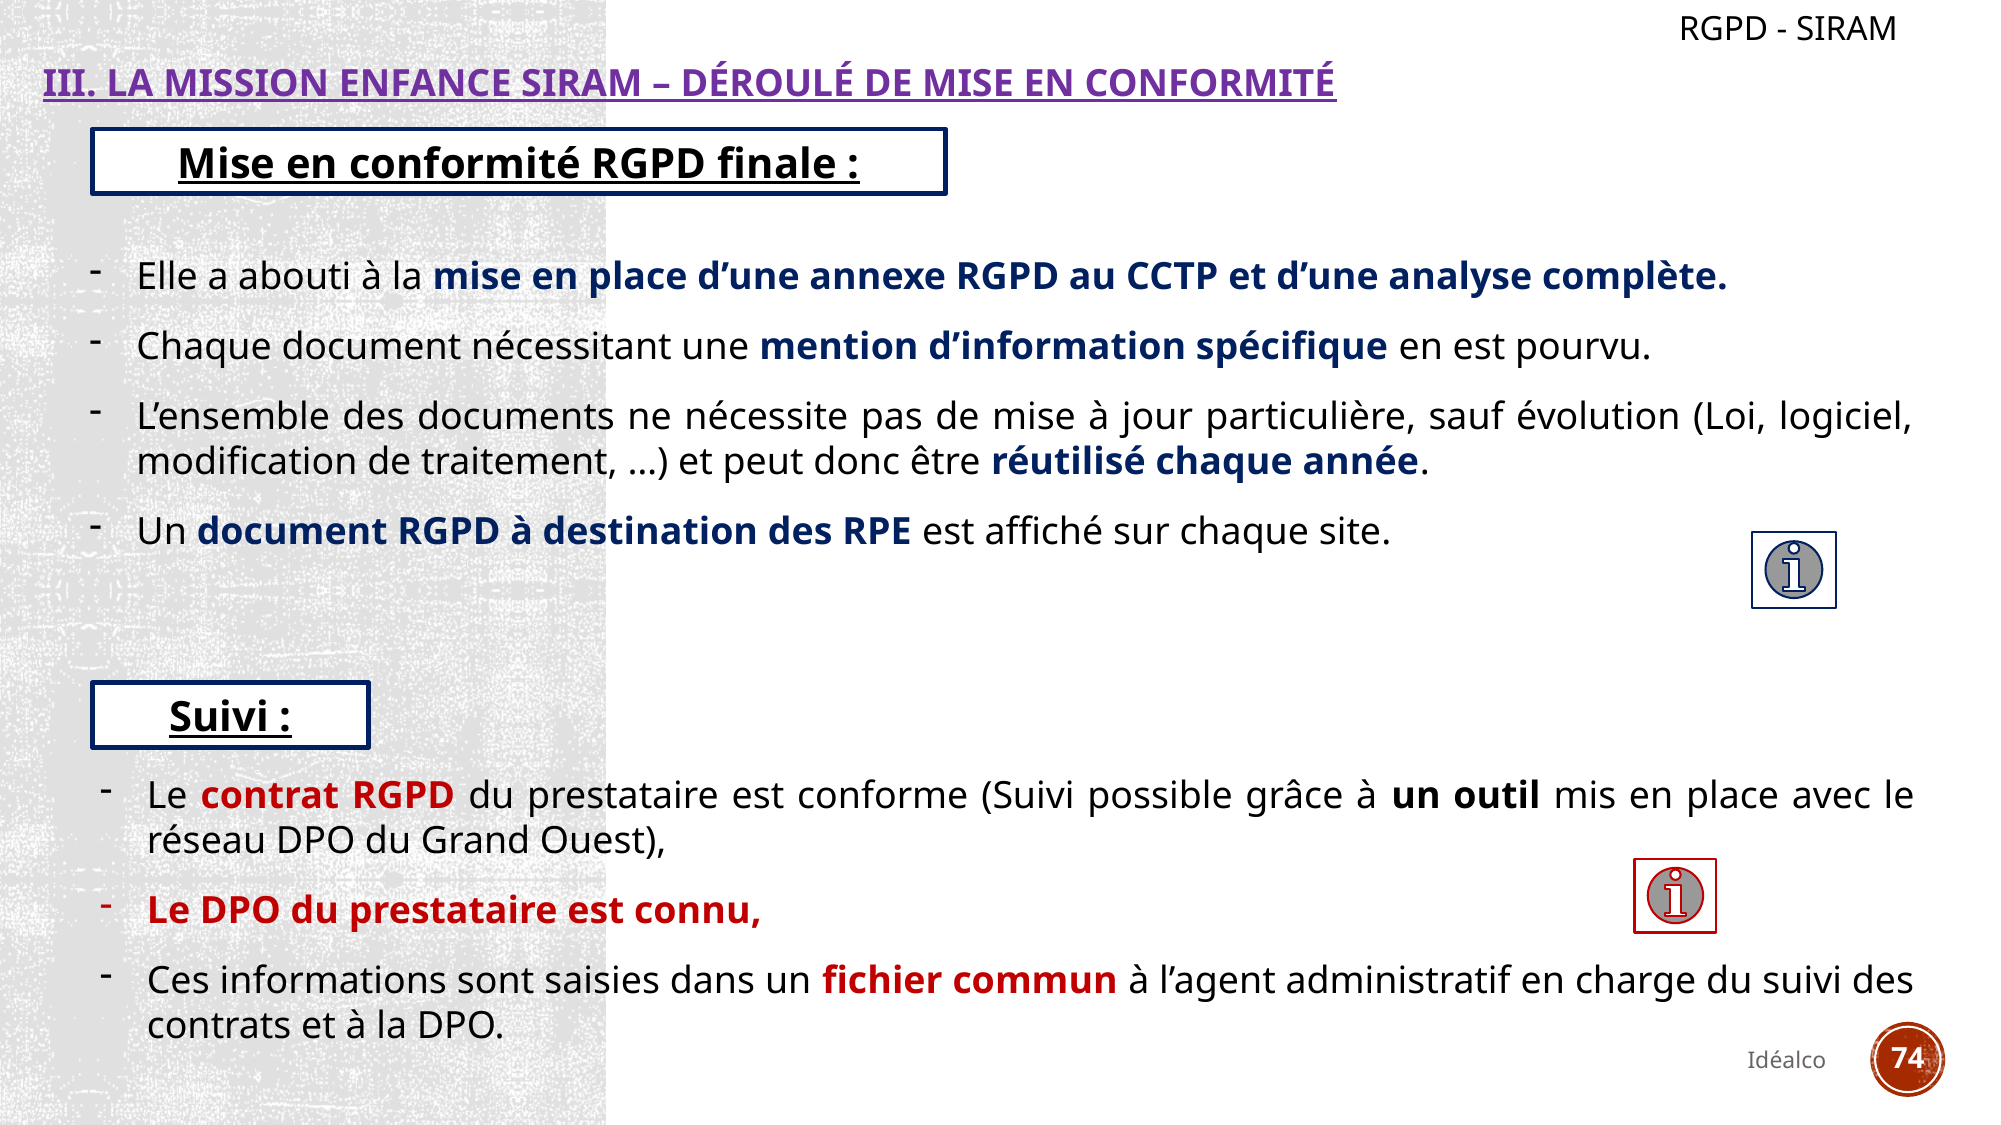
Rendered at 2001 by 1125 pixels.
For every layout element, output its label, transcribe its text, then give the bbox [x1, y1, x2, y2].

picture [0, 0, 606, 1125]
text_box III. La Mission ENFANCE SIRAM – déroulé de mise en conformité [607, 20, 1693, 137]
slide_number 74 [1856, 1028, 1961, 1089]
text_box [1751, 531, 1837, 609]
text_box Le contrat RGPD du prestataire est conforme (Suivi possible grâce à un outil mis en place avec le réseau DPO du Grand Ouest), Le DPO du prestataire est connu, Ces informations sont saisies dans un fichier commun à l’agent administratif en charge du suivi des contrats et à la DPO. [607, 763, 1930, 1054]
text_box Elle a abouti à la mise en place d’une annexe RGPD au CCTP et d’une analyse complète. Chaque document nécessitant une mention d’information spécifique en est pourvu. L’ensemble des documents ne nécessite pas de mise à jour particulière, sauf évolution (Loi, logiciel, modification de traitement, …) et peut donc être réutilisé chaque année. Un document RGPD à destination des RPE est affiché sur chaque site. [607, 244, 1930, 560]
text_box RGPD - SIRAM [1577, 0, 2000, 55]
text_box Mise en conformité RGPD finale : [607, 137, 946, 195]
footer Idéalco [1732, 1054, 1856, 1105]
text_box [1633, 858, 1717, 934]
